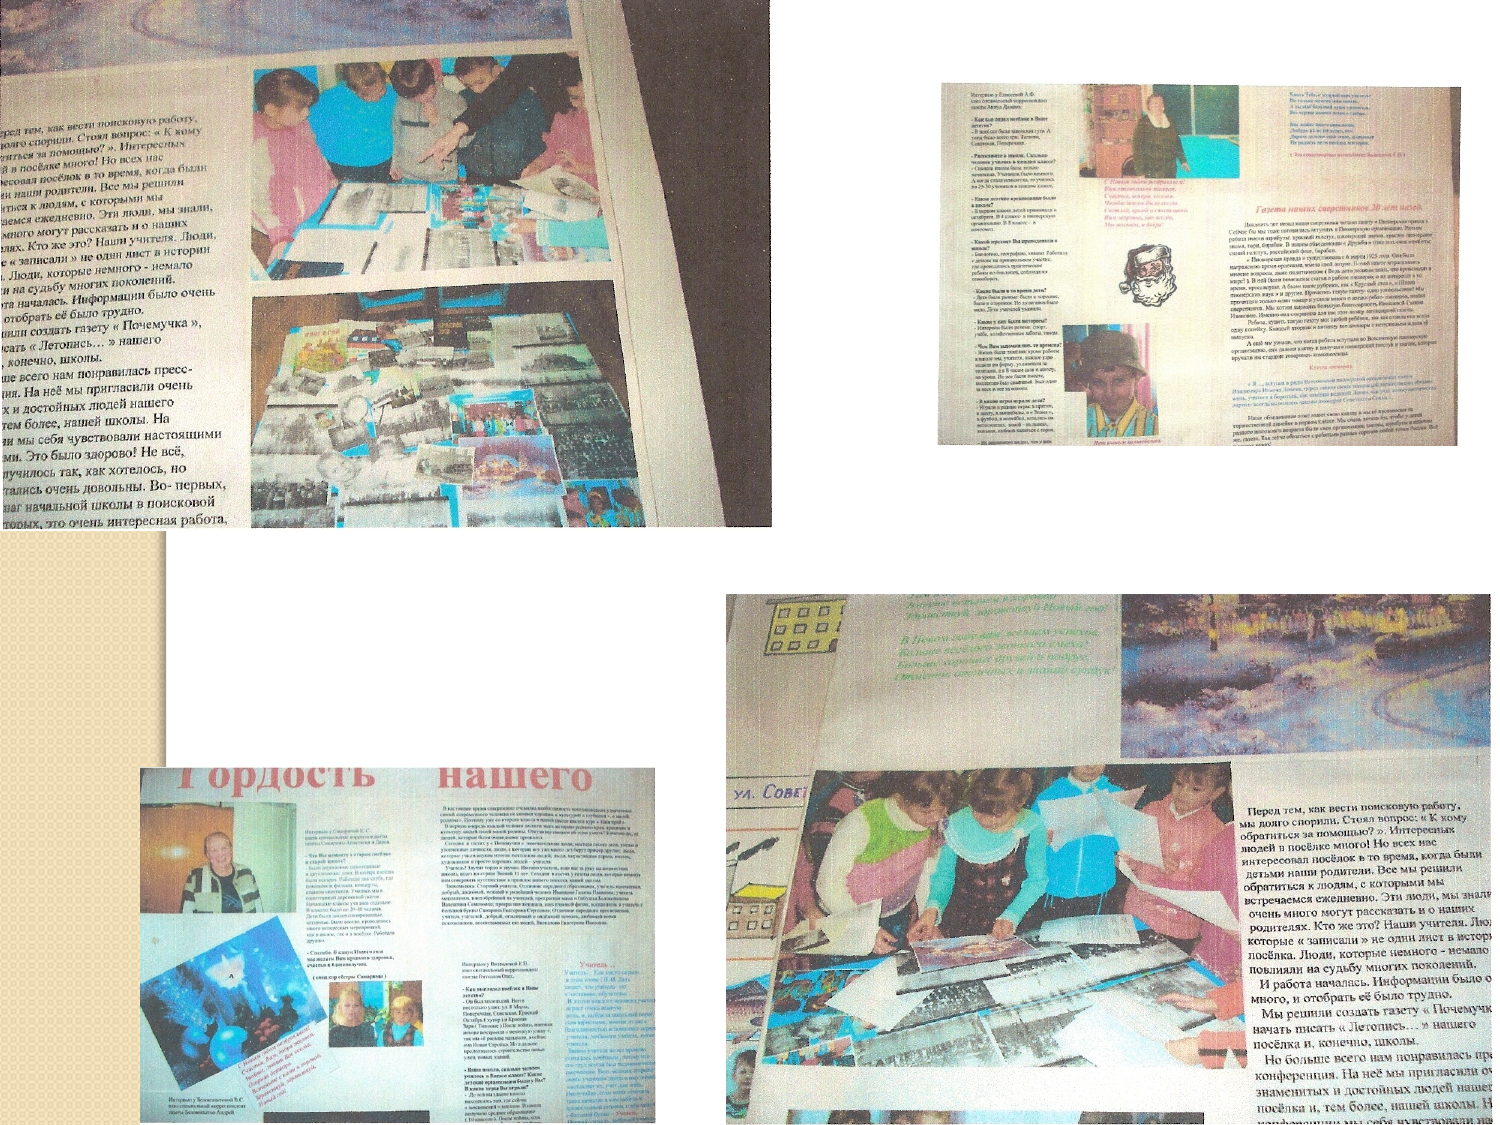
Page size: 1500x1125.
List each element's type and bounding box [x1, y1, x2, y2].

picture [725, 592, 1500, 1125]
list [140, 767, 657, 1125]
picture [937, 81, 1463, 446]
title [778, 45, 1466, 233]
picture [0, 0, 772, 532]
